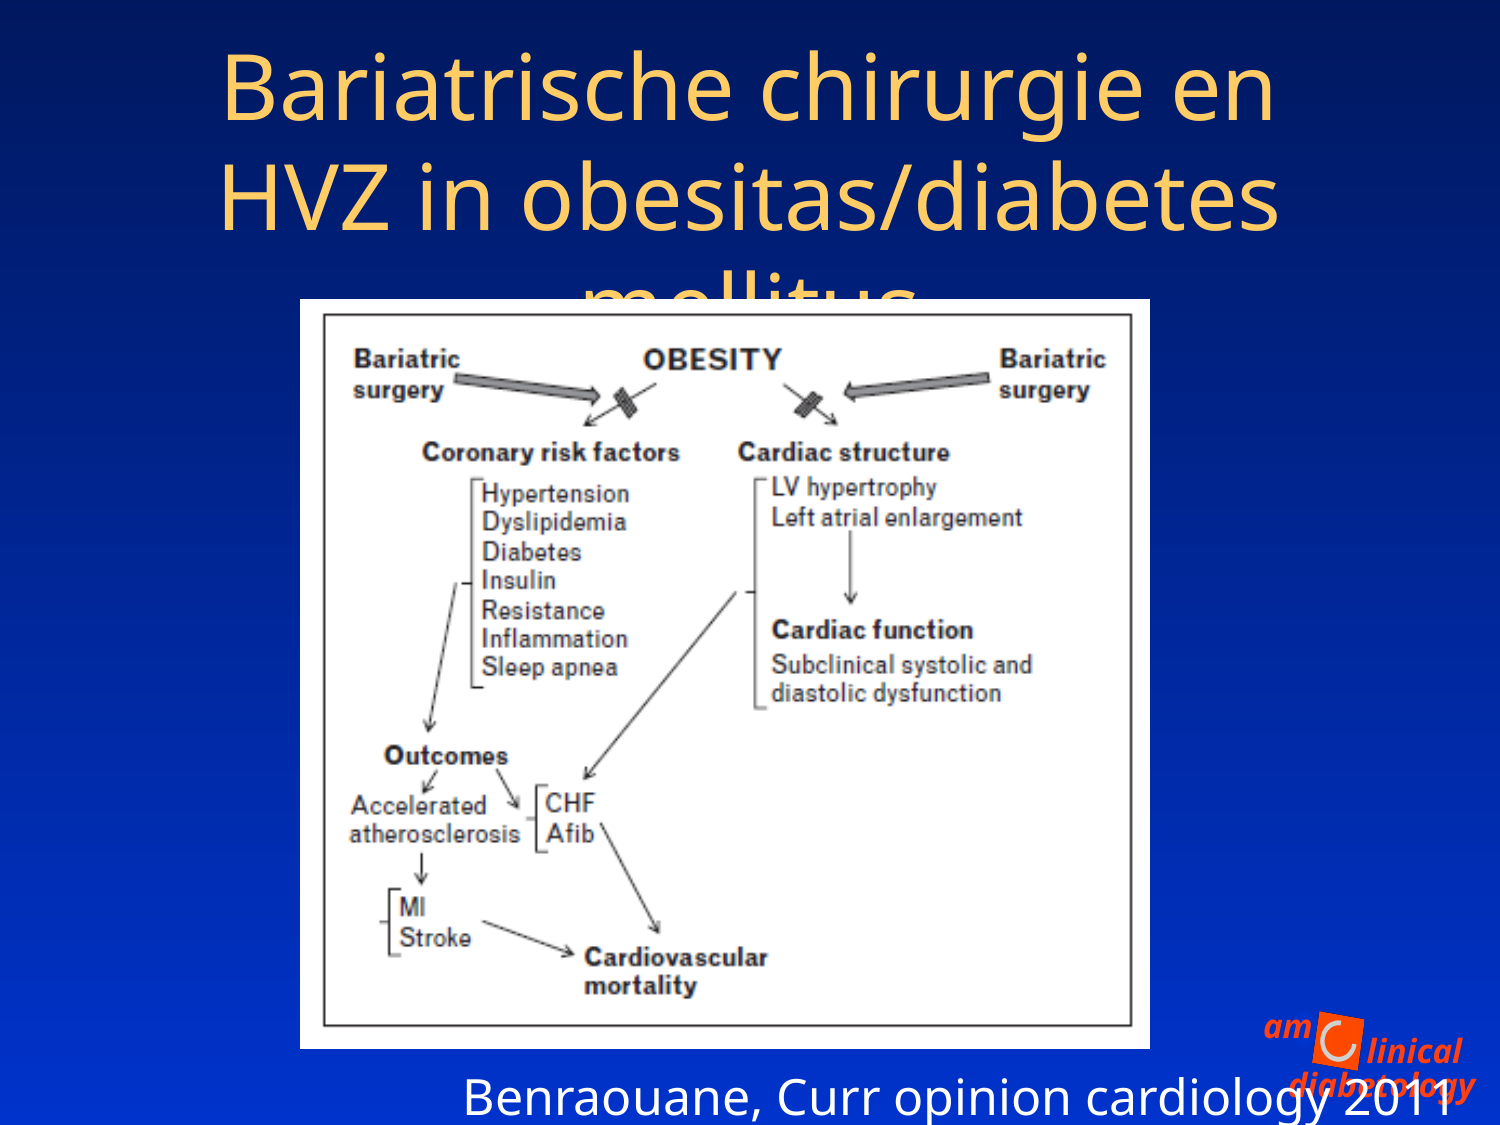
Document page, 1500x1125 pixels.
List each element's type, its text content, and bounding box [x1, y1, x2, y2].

picture [299, 299, 1151, 1049]
title Bariatrische chirurgie en HVZ in obesitas/diabetes mellitus [112, 99, 1388, 288]
text_box Benraouane, Curr opinion cardiology 2011 [447, 1057, 1474, 1125]
picture [1304, 1011, 1365, 1057]
